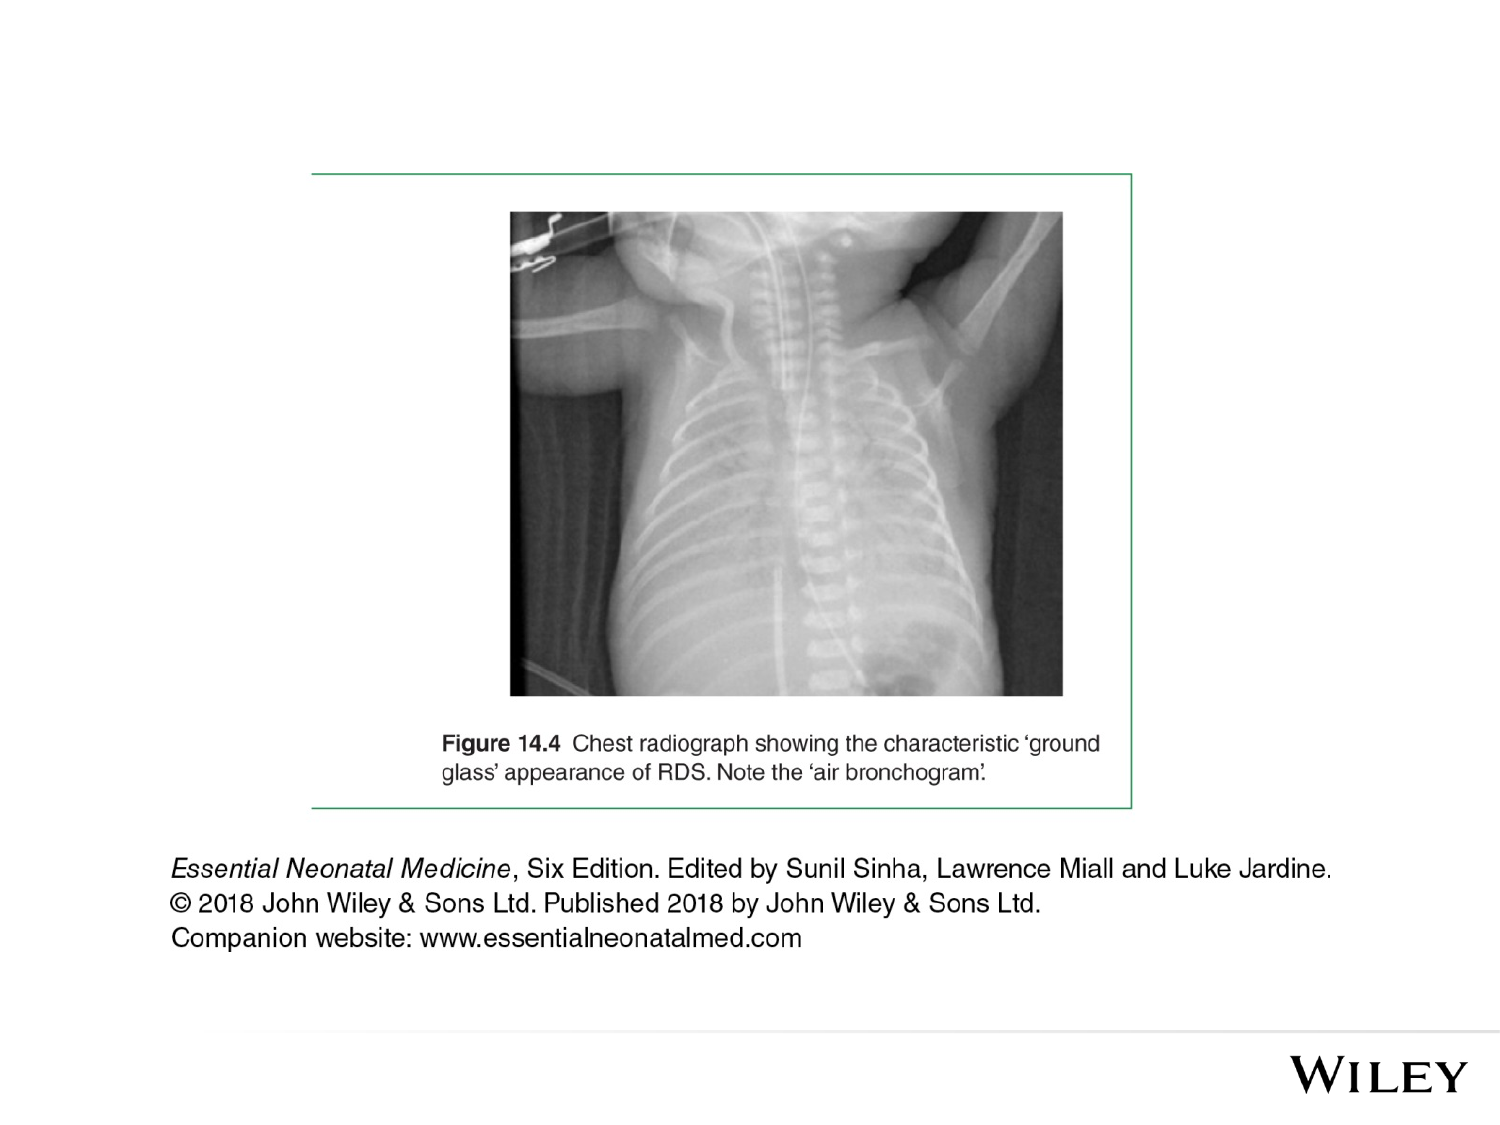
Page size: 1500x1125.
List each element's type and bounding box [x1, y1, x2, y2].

picture [0, 1030, 1500, 1125]
picture [170, 173, 1330, 952]
